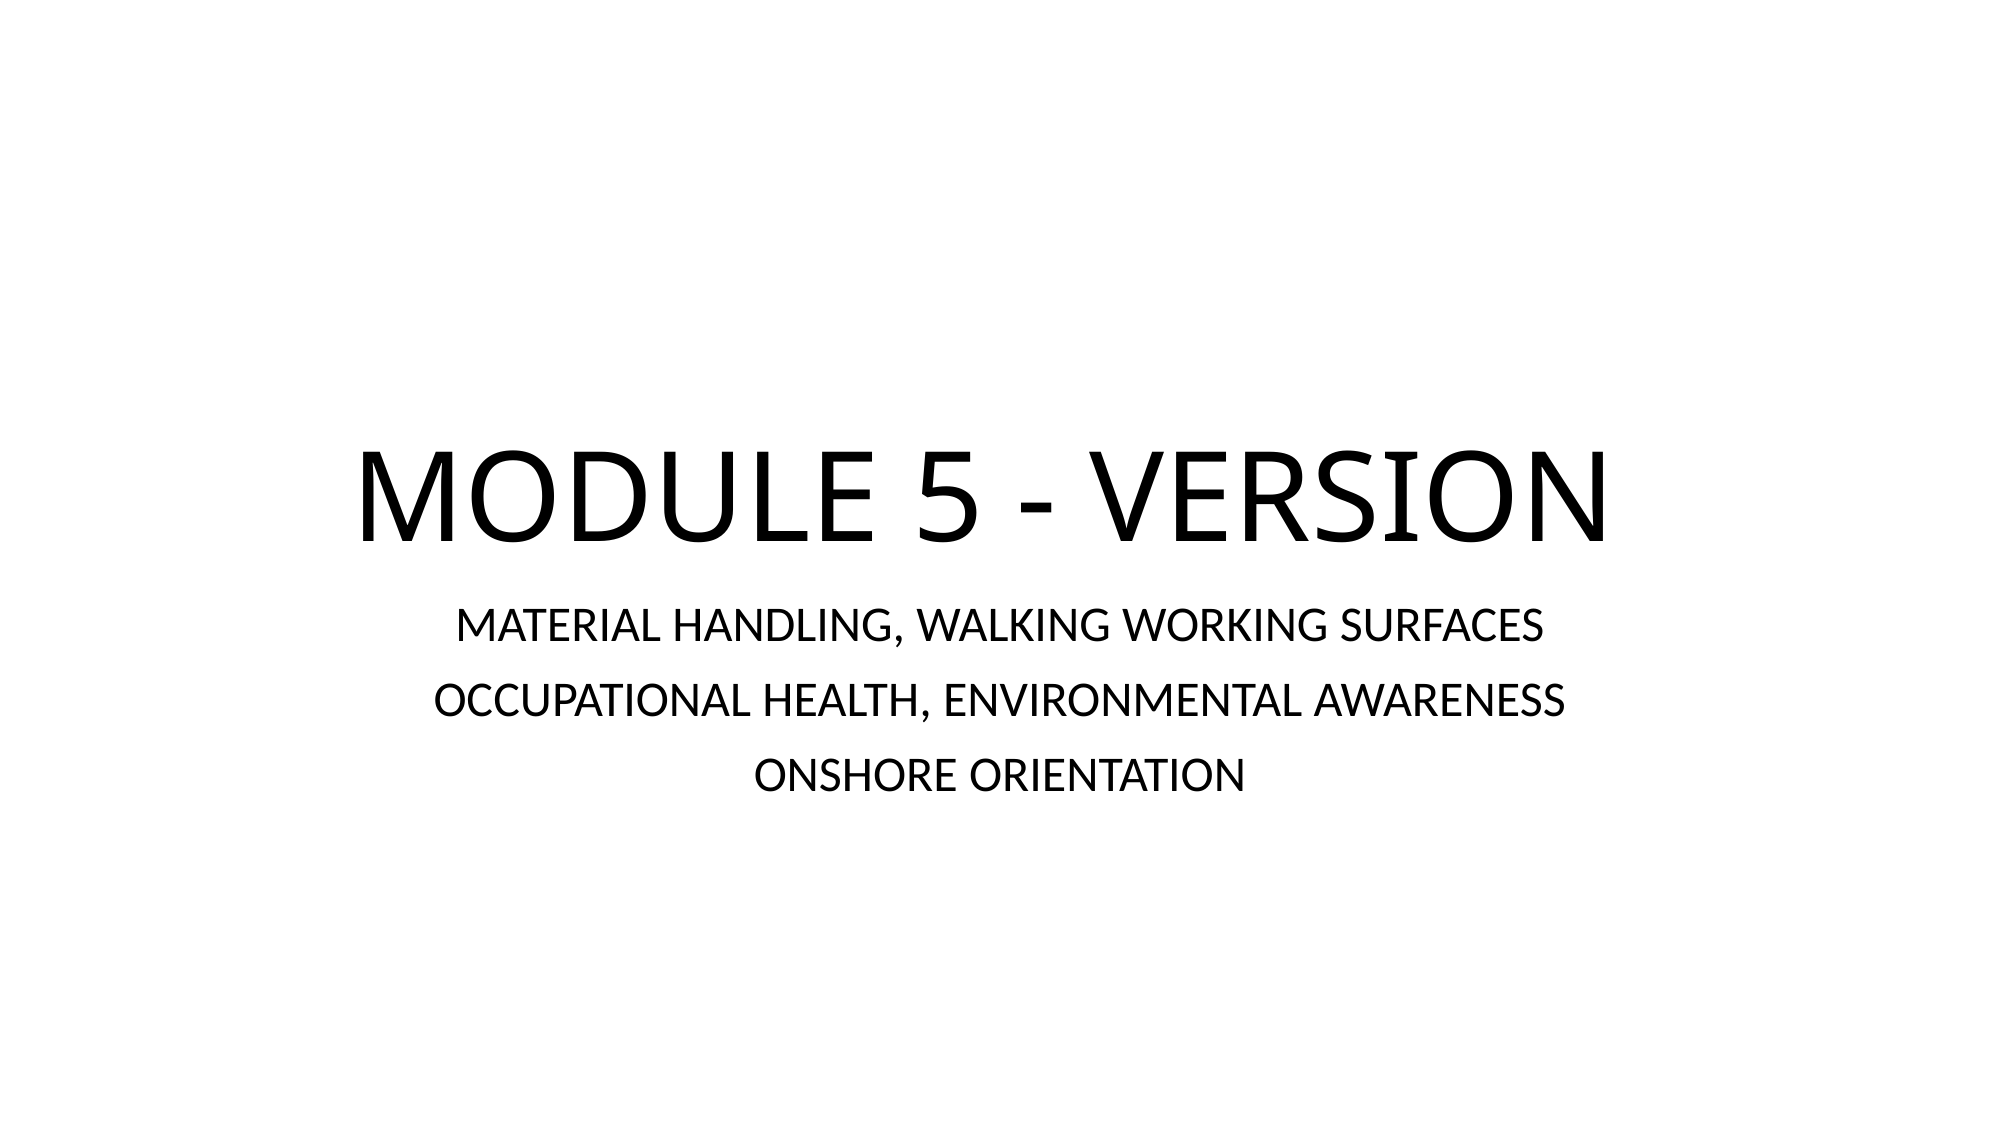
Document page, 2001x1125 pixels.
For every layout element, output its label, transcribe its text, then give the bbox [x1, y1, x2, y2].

subtitle MATERIAL HANDLING, WALKING WORKING SURFACES OCCUPATIONAL HEALTH, ENVIRONMENTAL AWARENESS ONSHORE ORIENTATION [249, 590, 1750, 863]
title MODULE 5 - VERSION [249, 184, 1750, 576]
